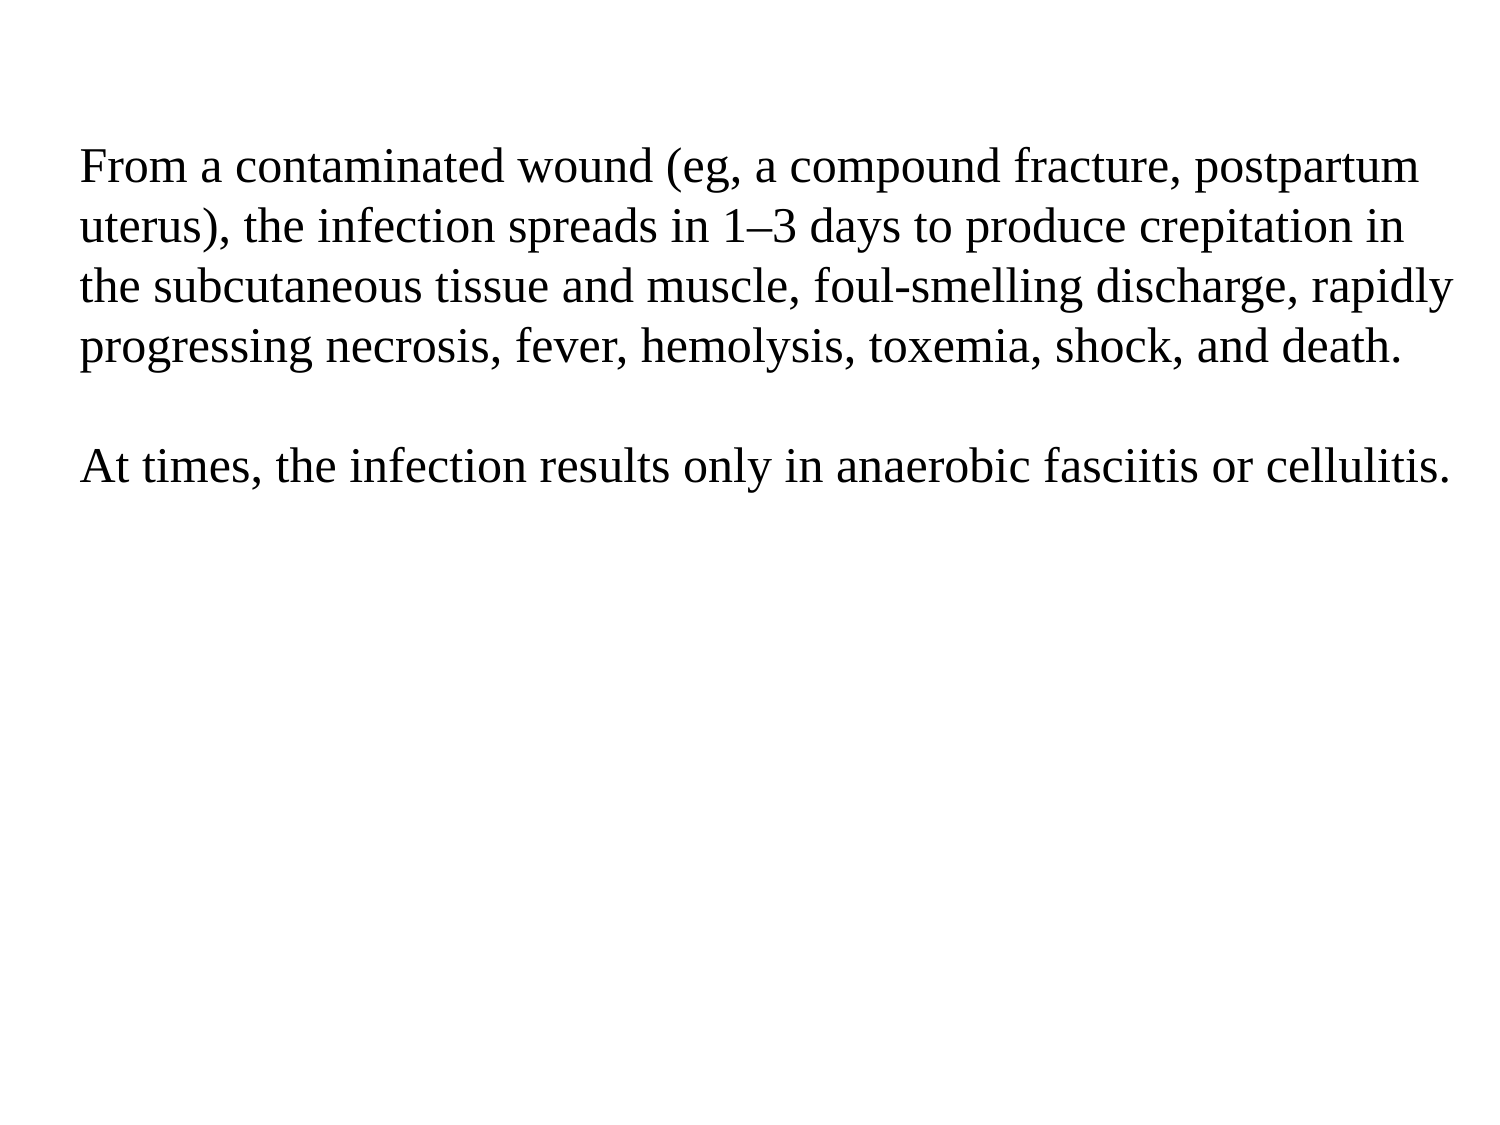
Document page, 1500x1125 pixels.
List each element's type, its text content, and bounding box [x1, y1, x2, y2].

text_box From a contaminated wound (eg, a compound fracture, postpartum uterus), the infection spreads in 1–3 days to produce crepitation in the subcutaneous tissue and muscle, foul-smelling discharge, rapidly progressing necrosis, fever, hemolysis, toxemia, shock, and death. At times, the infection results only in anaerobic fasciitis or cellulitis. [64, 125, 1483, 621]
